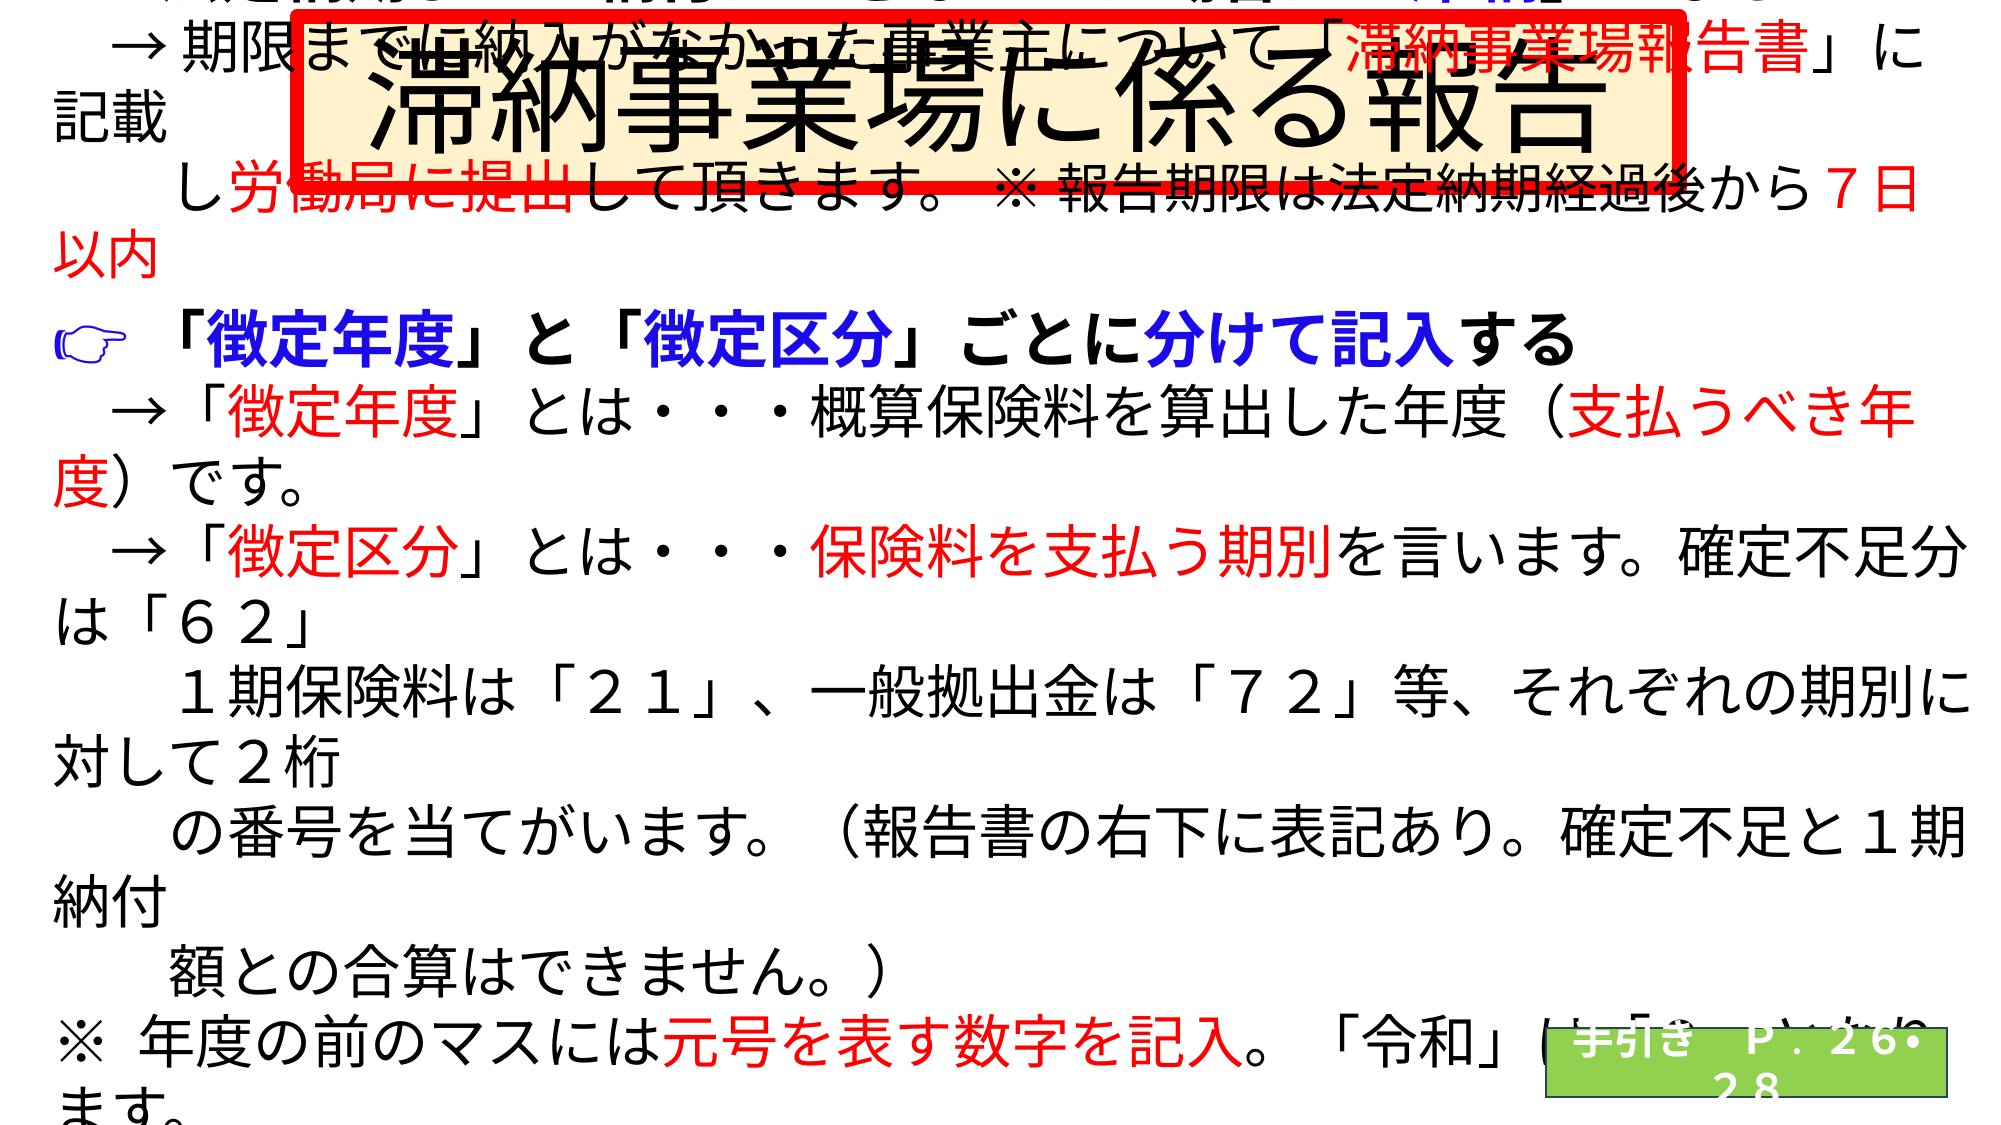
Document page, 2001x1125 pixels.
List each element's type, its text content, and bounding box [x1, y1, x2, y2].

text_box 手引き Ｐ. ２６・２８ [1545, 1027, 1948, 1098]
title 滞納事業場に係る報告 [297, 16, 1680, 188]
text_box 👉 法定納期までに納付ができなかった場合は「滞 納」となる → 期限までに納入がなかった事業主について「滞納事業場報告書」に記載 し労働局に提出して頂きます。 ※ 報告期限は法定納期経過後から７日以内 👉「徴定年度」と「徴定区分」ごとに分けて記入する →「徴定年度」とは・・・概算保険料を算出した年度（支払うべき年度）です。 →「徴定区分」とは・・・保険料を支払う期別を言います。確定不足分は「６２」、 １期保険料は「２１」、一般拠出金は「７２」等、それぞれの期別に対して２桁 の番号を当てがいます。（報告書の右下に表記あり。確定不足と１期納付 額との合算はできません。） ※ 年度の前のマスには元号を表す数字を記入。「令和」は「９」となります。 → 例：令和６年度１期分→徴定年度「９－６」、徴定区分「２１」となります。 [51, 205, 1977, 1015]
